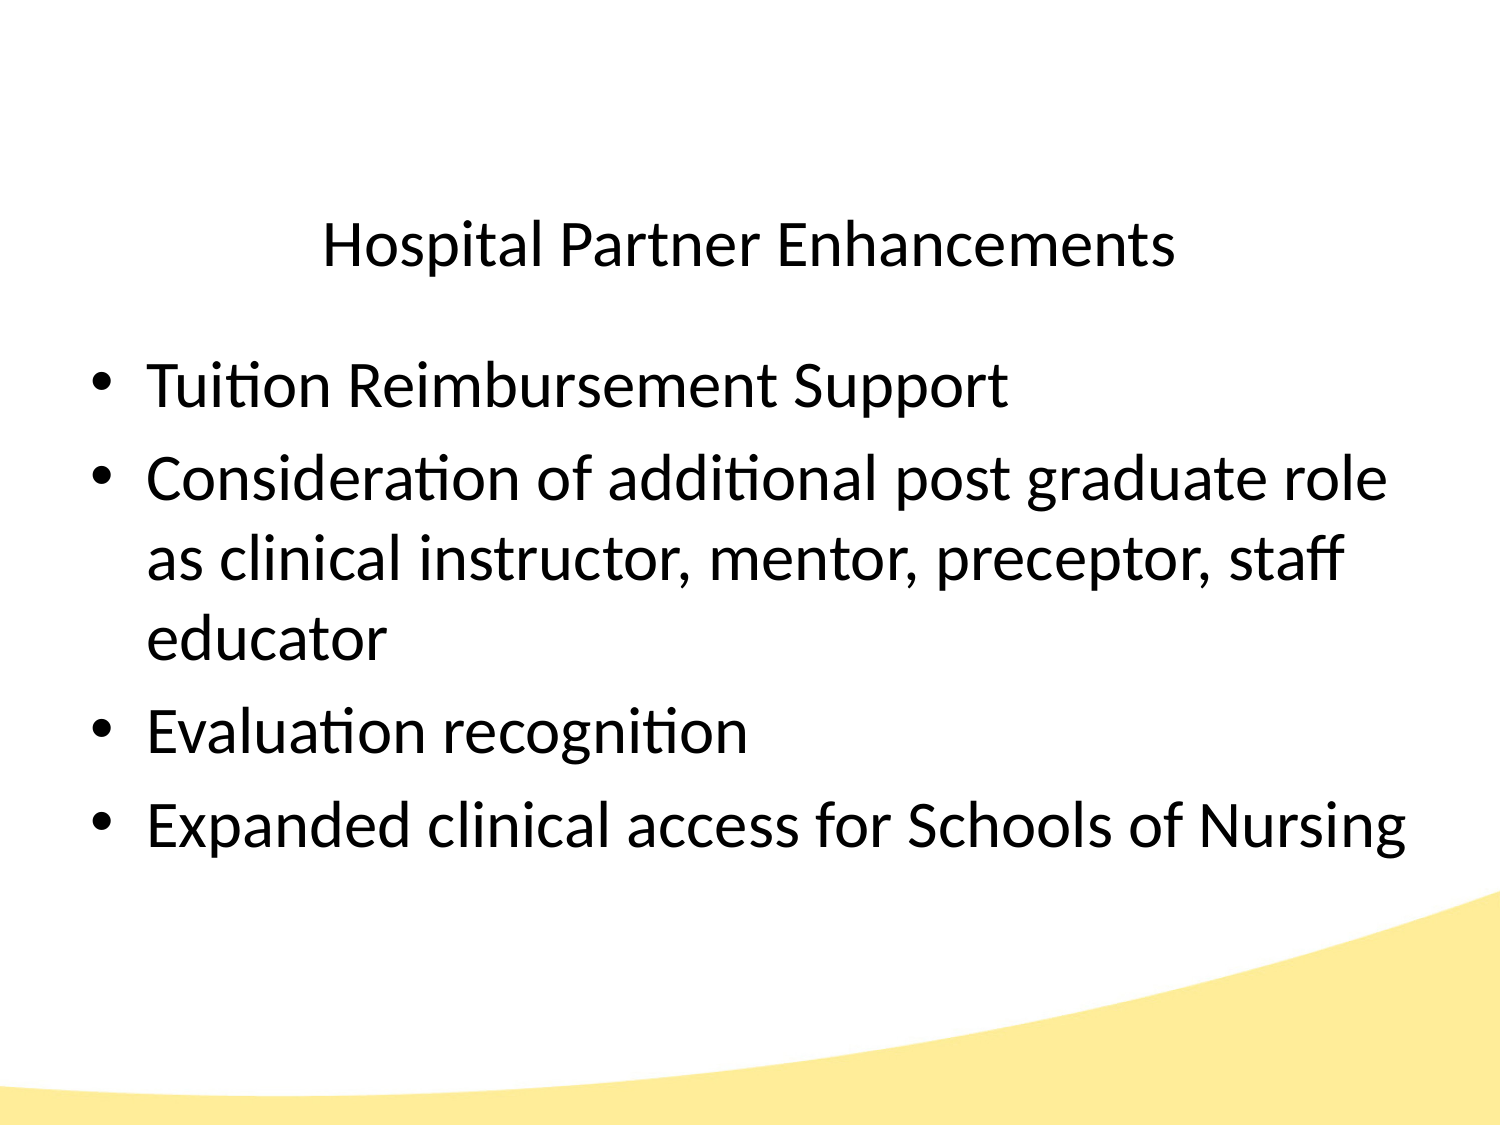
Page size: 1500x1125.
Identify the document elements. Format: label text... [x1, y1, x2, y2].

list Tuition Reimbursement Support Consideration of additional post graduate role as clinical instructor, mentor, preceptor, staff educator Evaluation recognition Expanded clinical access for Schools of Nursing [75, 333, 1425, 1005]
title Hospital Partner Enhancements [75, 145, 1425, 333]
picture [0, 0, 1500, 1125]
